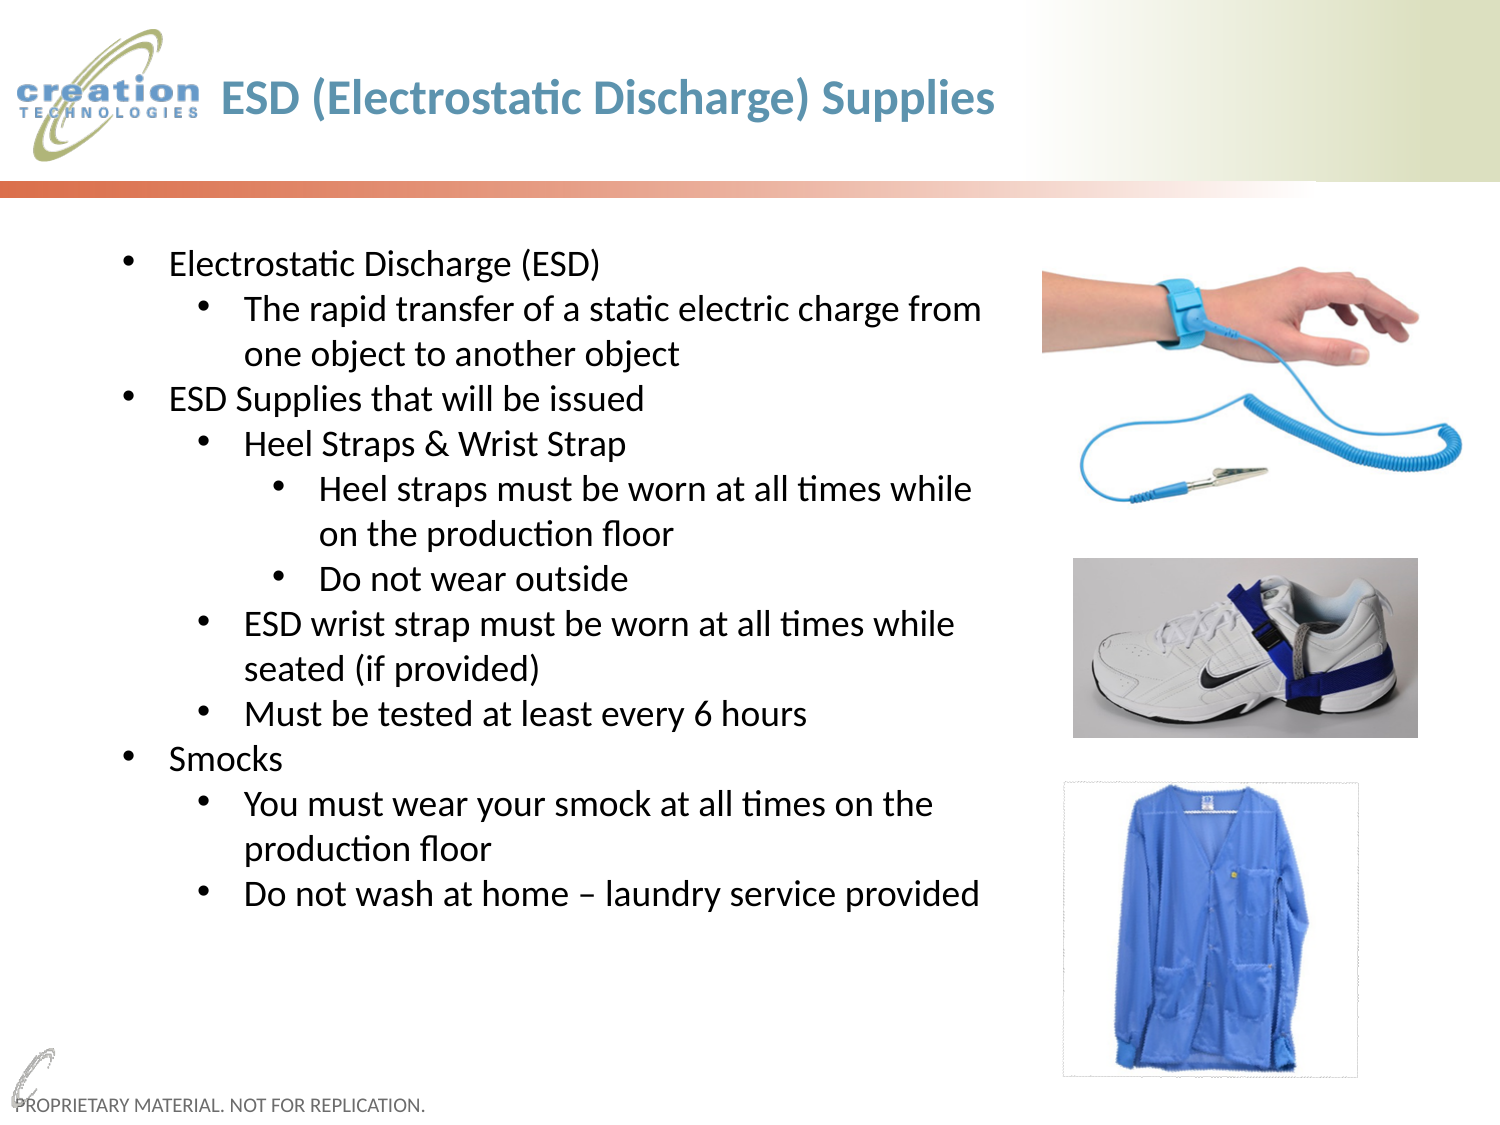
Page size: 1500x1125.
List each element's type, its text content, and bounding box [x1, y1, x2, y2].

picture [6, 1048, 67, 1108]
picture [1012, 557, 1446, 1125]
list ESD (Electrostatic Discharge) Supplies [205, 57, 1444, 165]
picture [1042, 231, 1488, 517]
picture [12, 23, 206, 168]
text_box Electrostatic Discharge (ESD) The rapid transfer of a static electric charge from one object to another object ESD Supplies that will be issued Heel Straps & Wrist Strap Heel straps must be worn at all times while on the production floor Do not wear outside ESD wrist strap must be worn at all times while seated (if provided) Must be tested at least every 6 hours Smocks You must wear your smock at all times on the production floor Do not wash at home – laundry service provided [107, 231, 1028, 921]
